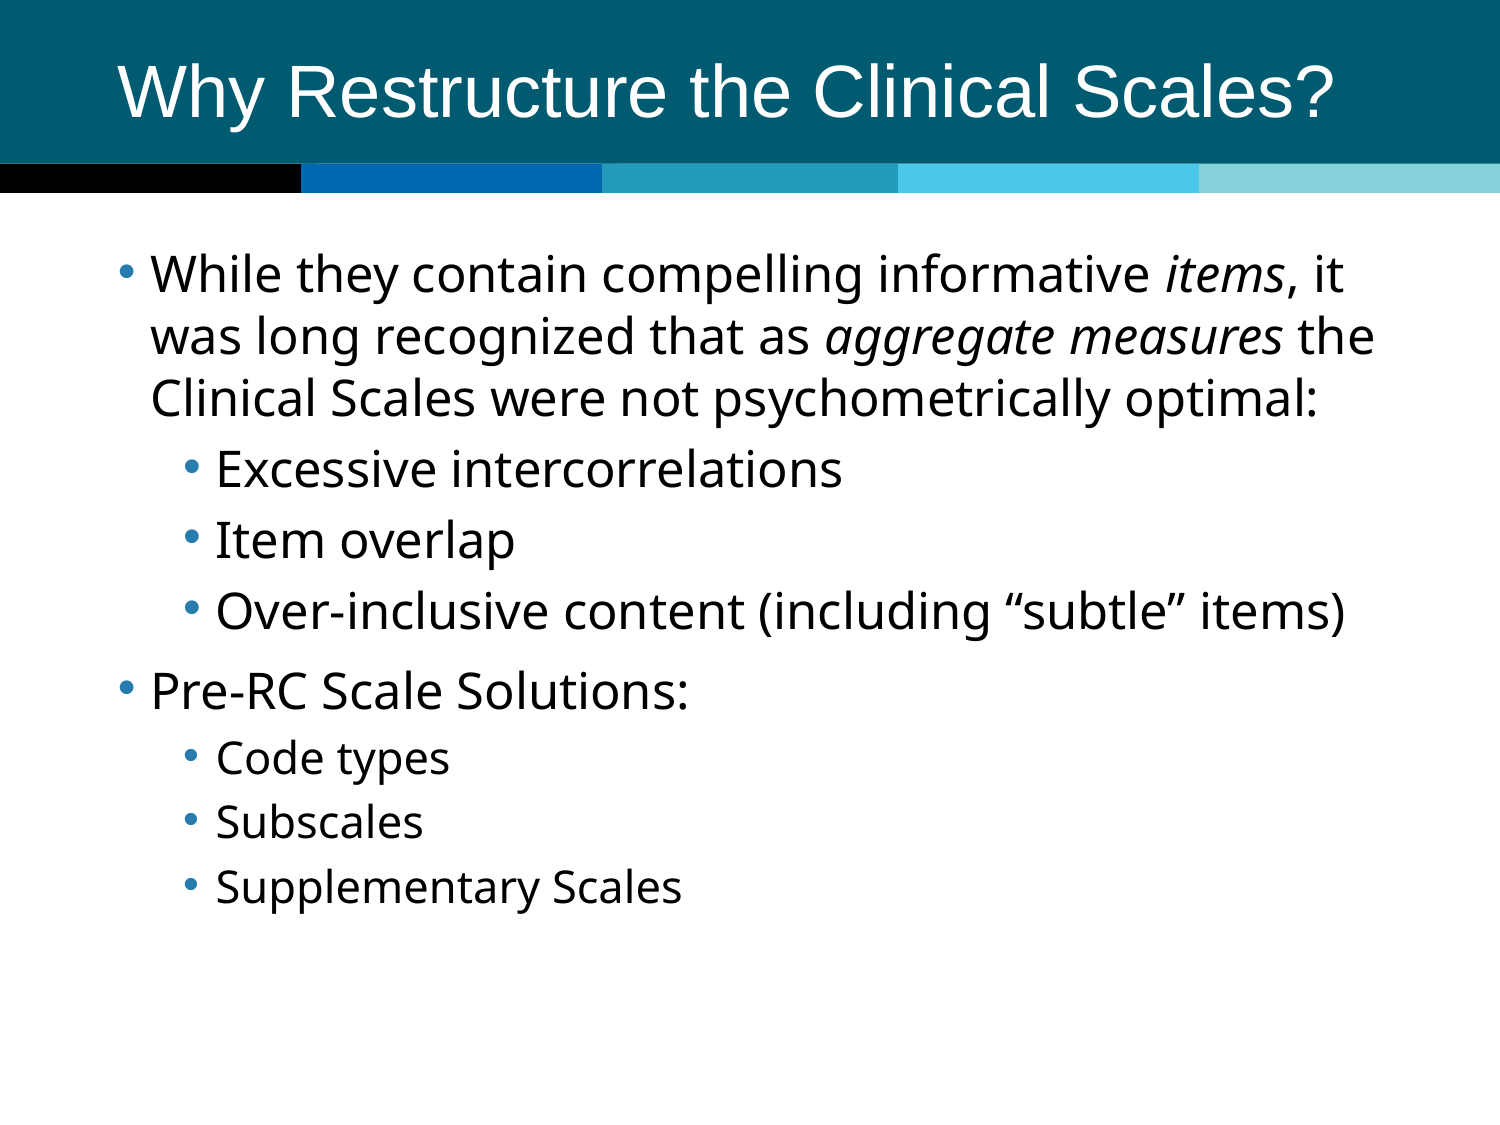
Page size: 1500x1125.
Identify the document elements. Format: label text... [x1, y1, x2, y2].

title Why Restructure the Clinical Scales? [103, 50, 1397, 156]
list While they contain compelling informative items, it was long recognized that as aggregate measures the Clinical Scales were not psychometrically optimal: Excessive intercorrelations Item overlap Over-inclusive content (including “subtle” items) Pre-RC Scale Solutions: Code types Subscales Supplementary Scales [103, 236, 1397, 1014]
